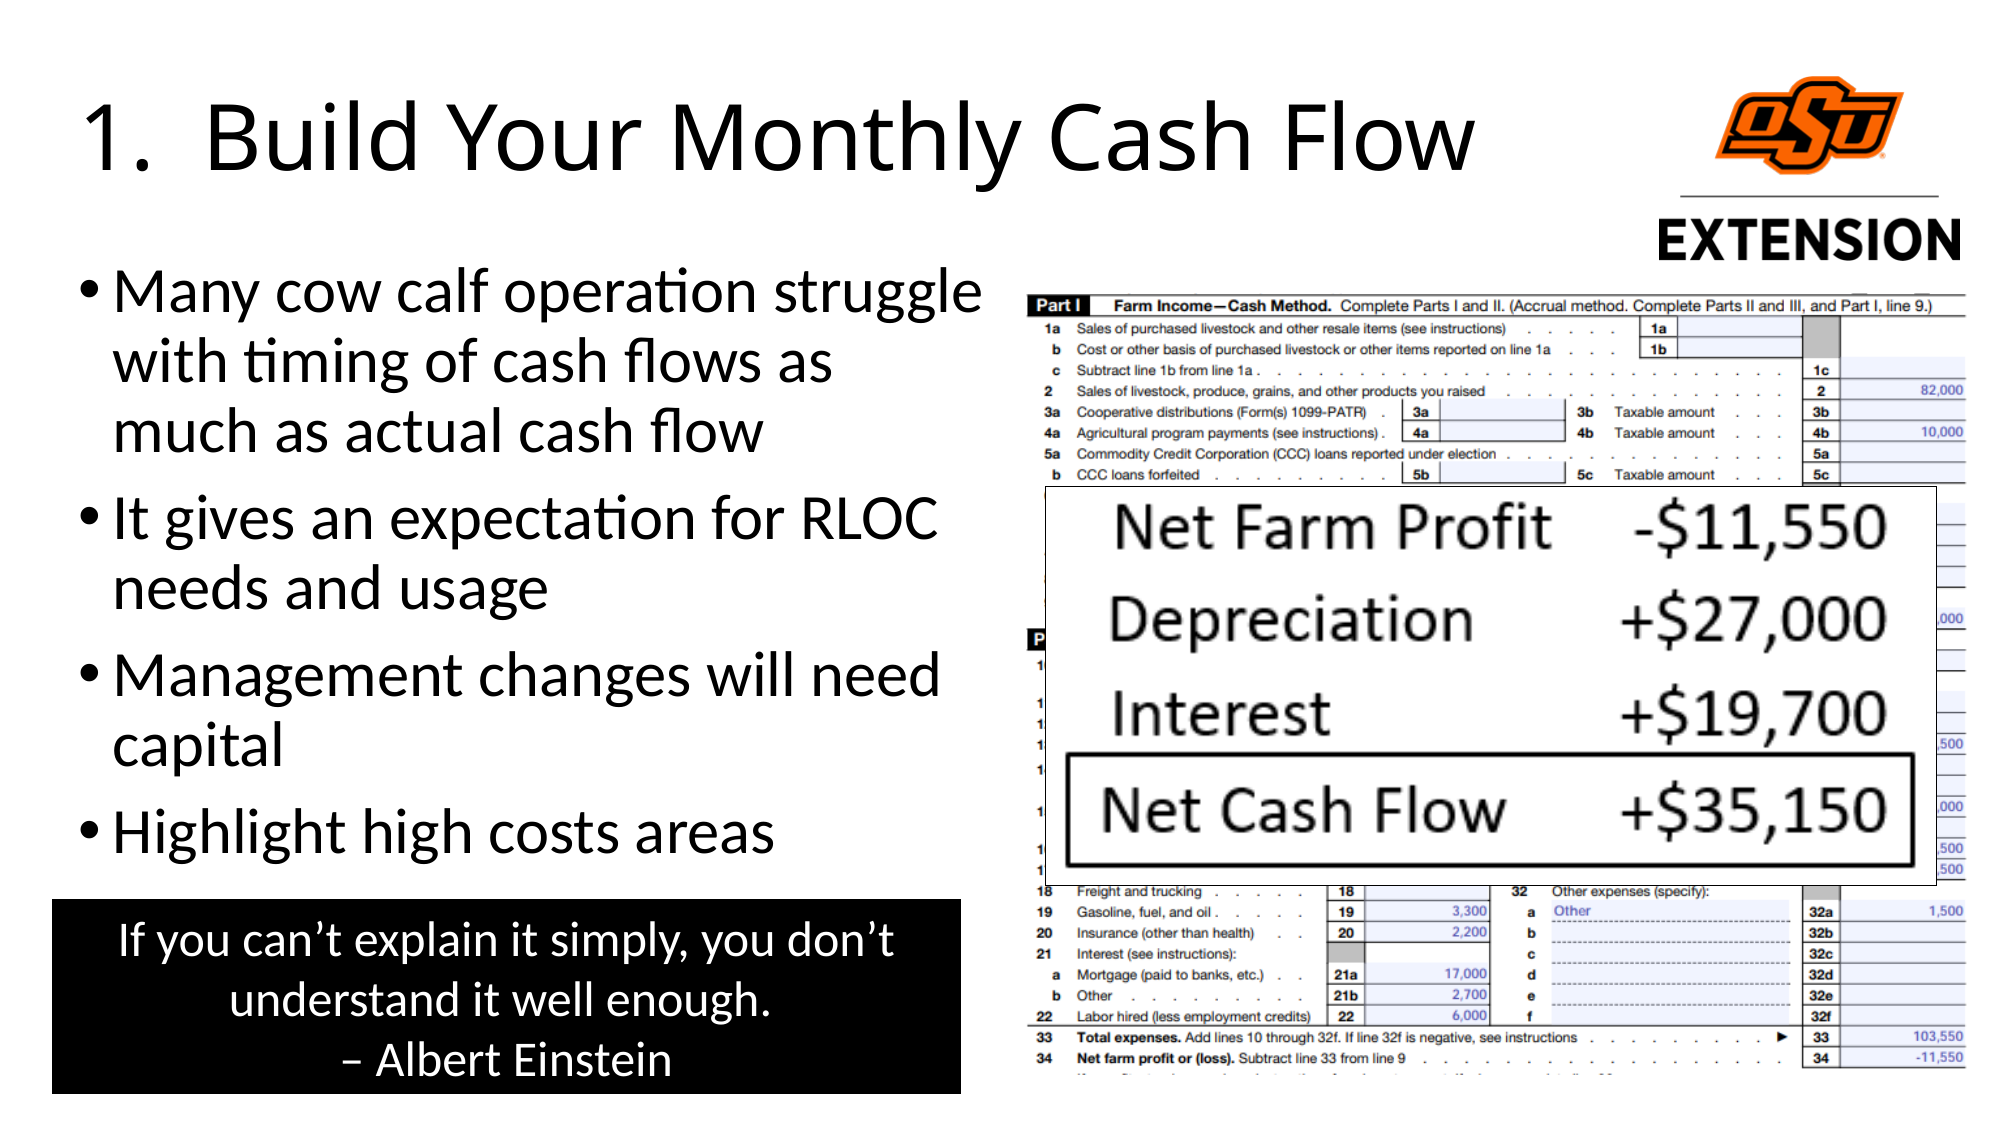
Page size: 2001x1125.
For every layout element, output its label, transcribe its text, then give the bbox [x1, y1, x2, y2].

picture [1025, 293, 1973, 1075]
list Many cow calf operation struggle with timing of cash flows as much as actual cash flow It gives an expectation for RLOC needs and usage Management changes will need capital Highlight high costs areas [63, 249, 1000, 919]
title 1. Build Your Monthly Cash Flow [63, 32, 1789, 250]
picture [1659, 76, 1960, 261]
text_box If you can’t explain it simply, you don’t understand it well enough. – Albert Einstein [52, 899, 961, 1094]
